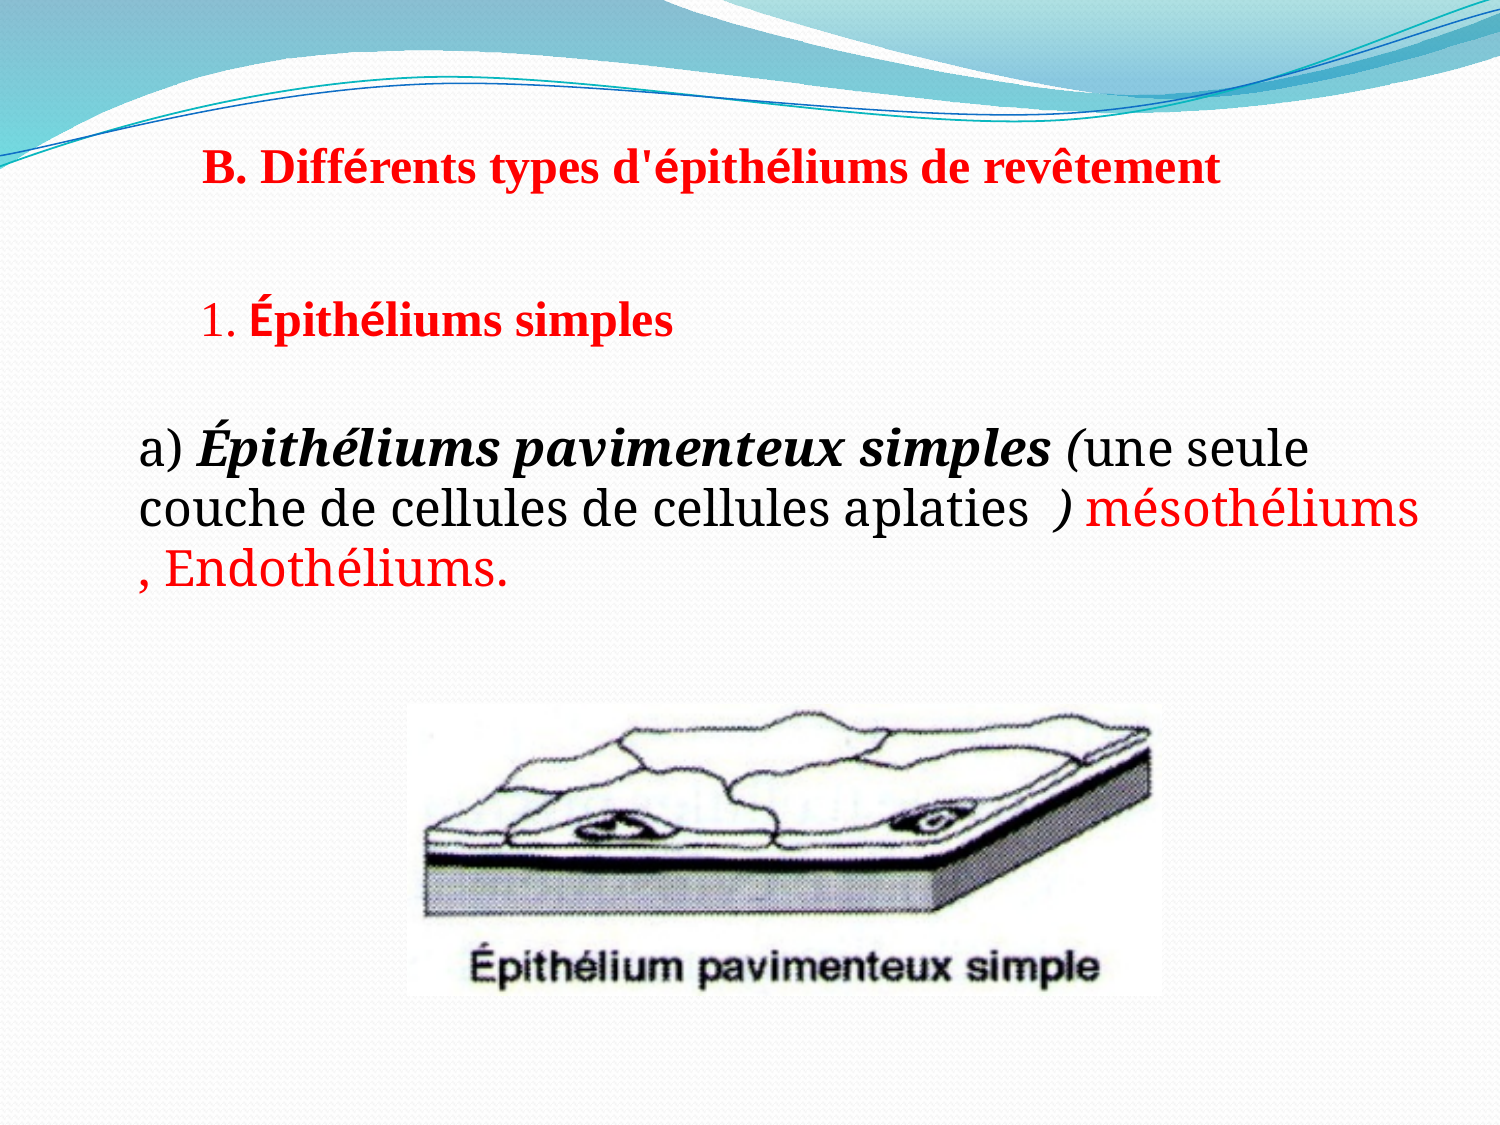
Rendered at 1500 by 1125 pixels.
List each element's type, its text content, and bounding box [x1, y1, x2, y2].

text_box a) Épithéliums pavimenteux simples (une seule couche de cellules de cellules aplaties ) mésothéliums , Endothéliums. [123, 408, 1435, 604]
picture [407, 703, 1162, 996]
text_box B. Différents types d'épithéliums de revêtement [187, 125, 1238, 201]
text_box 1. Épithéliums simples [184, 279, 690, 355]
